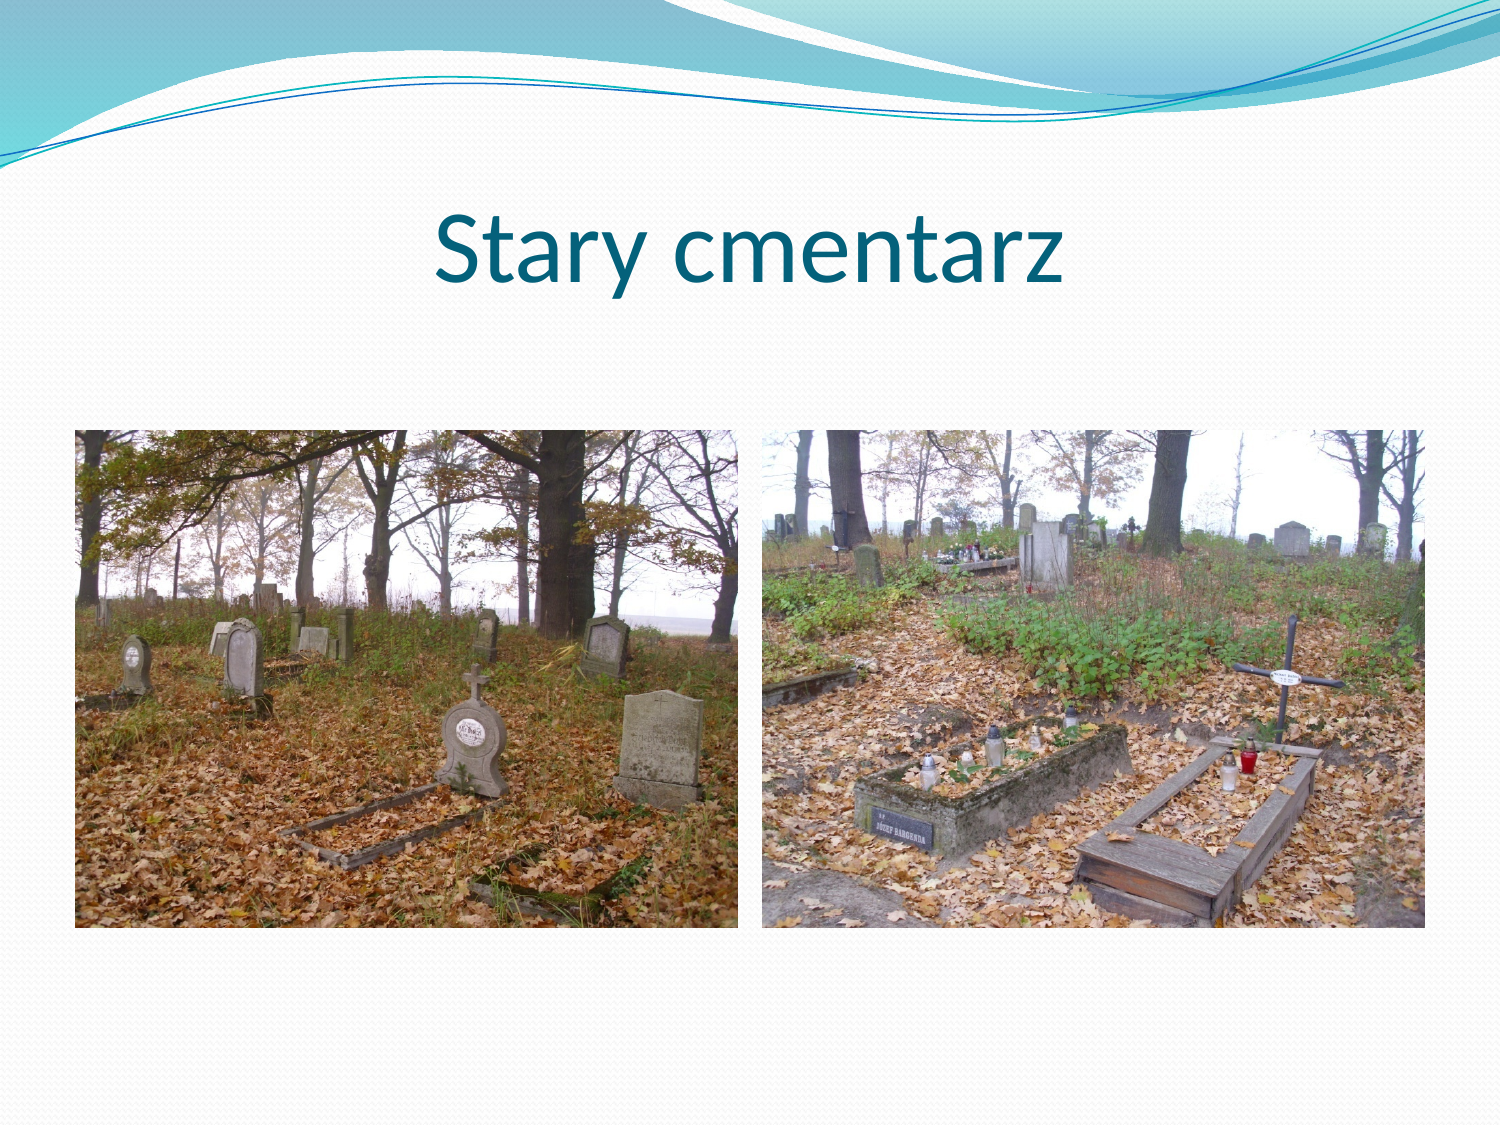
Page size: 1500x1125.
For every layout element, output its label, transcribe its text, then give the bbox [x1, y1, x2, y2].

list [74, 430, 738, 928]
title Stary cmentarz [75, 115, 1425, 303]
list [762, 430, 1426, 928]
